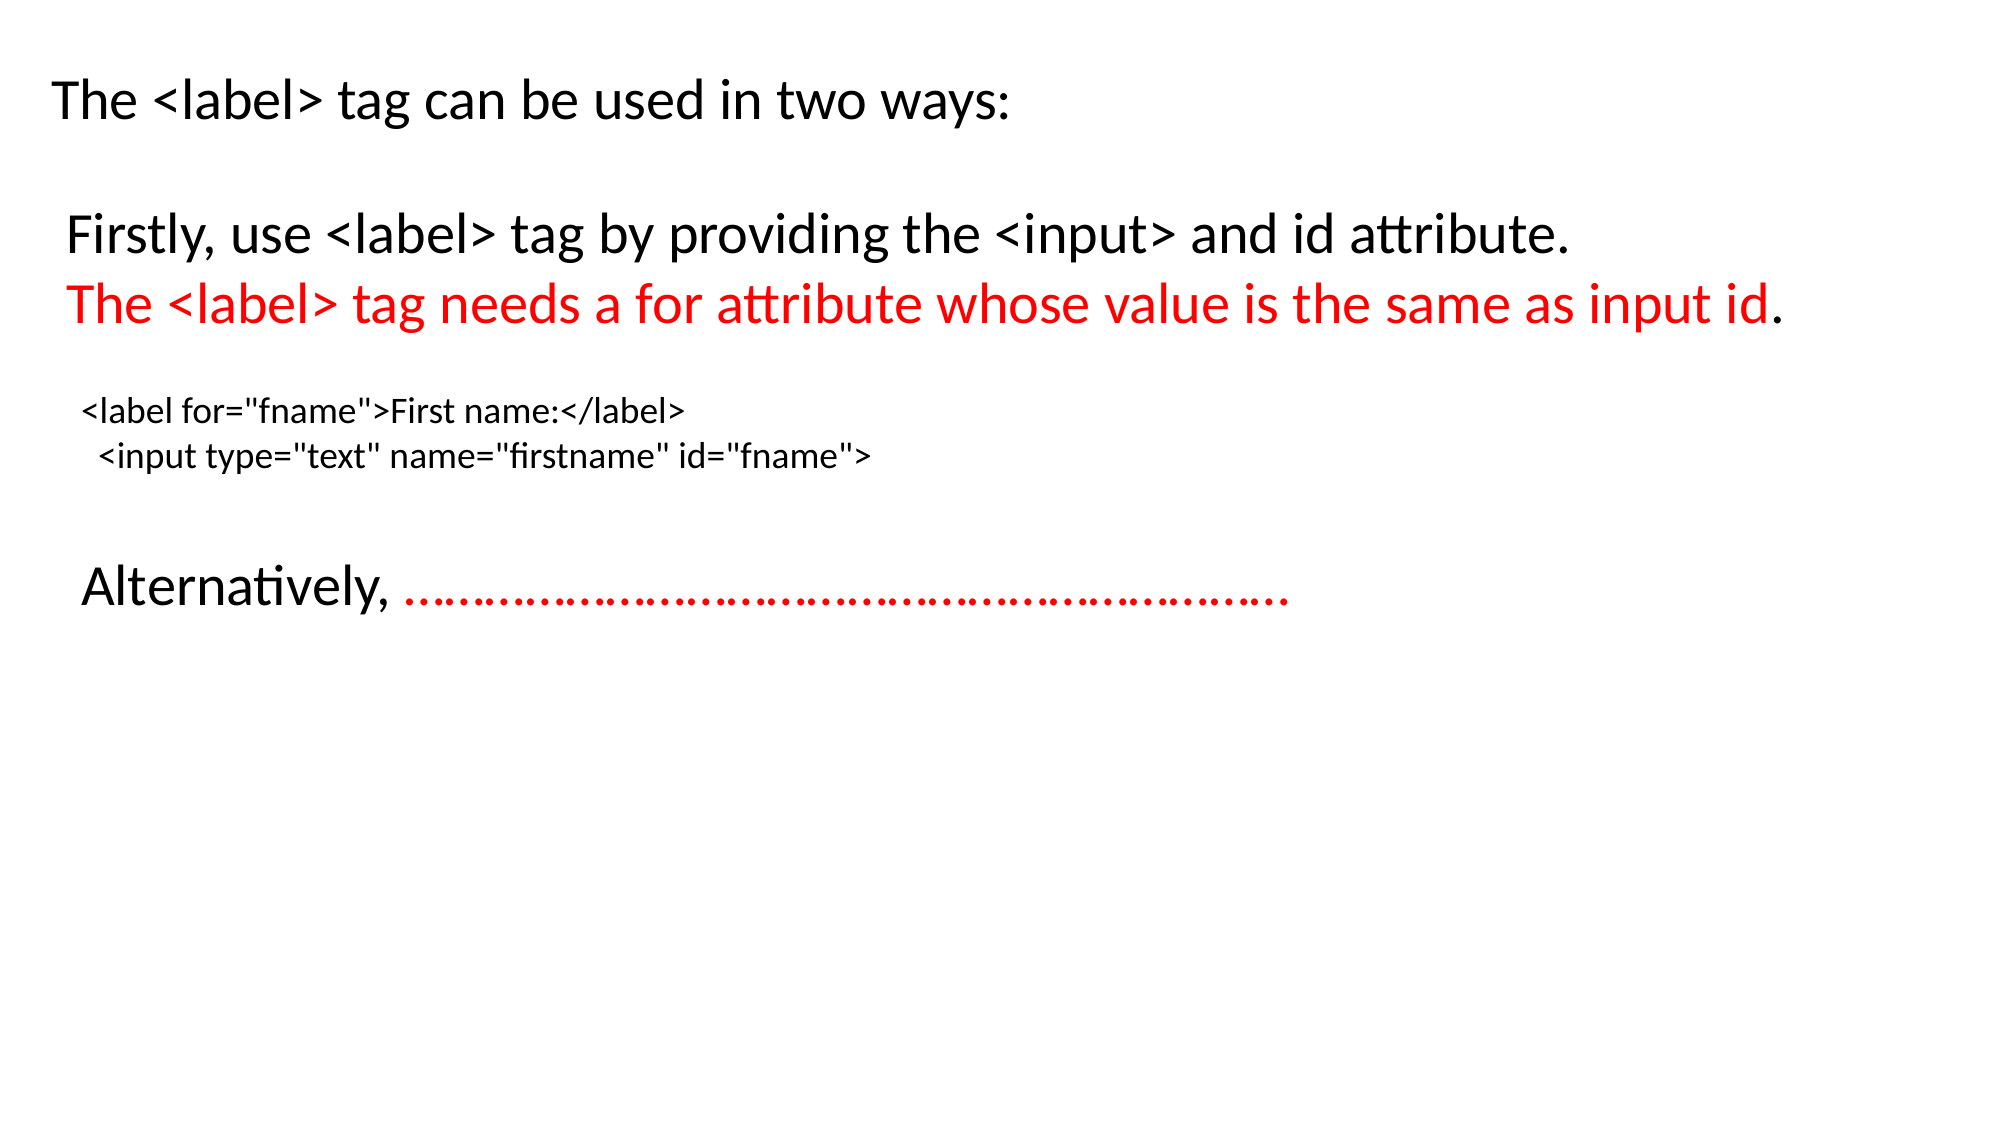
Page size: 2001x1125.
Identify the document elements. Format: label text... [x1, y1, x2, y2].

text_box Alternatively, ………………………………………………………… [66, 539, 2000, 625]
text_box Firstly, use <label> tag by providing the <input> and id attribute. The <label> tag needs a for attribute whose value is the same as input id. [51, 187, 2000, 343]
text_box <label for="fname">First name:</label> <input type="text" name="firstname" id="fname"> [66, 378, 1076, 484]
text_box The <label> tag can be used in two ways: [36, 53, 1037, 139]
